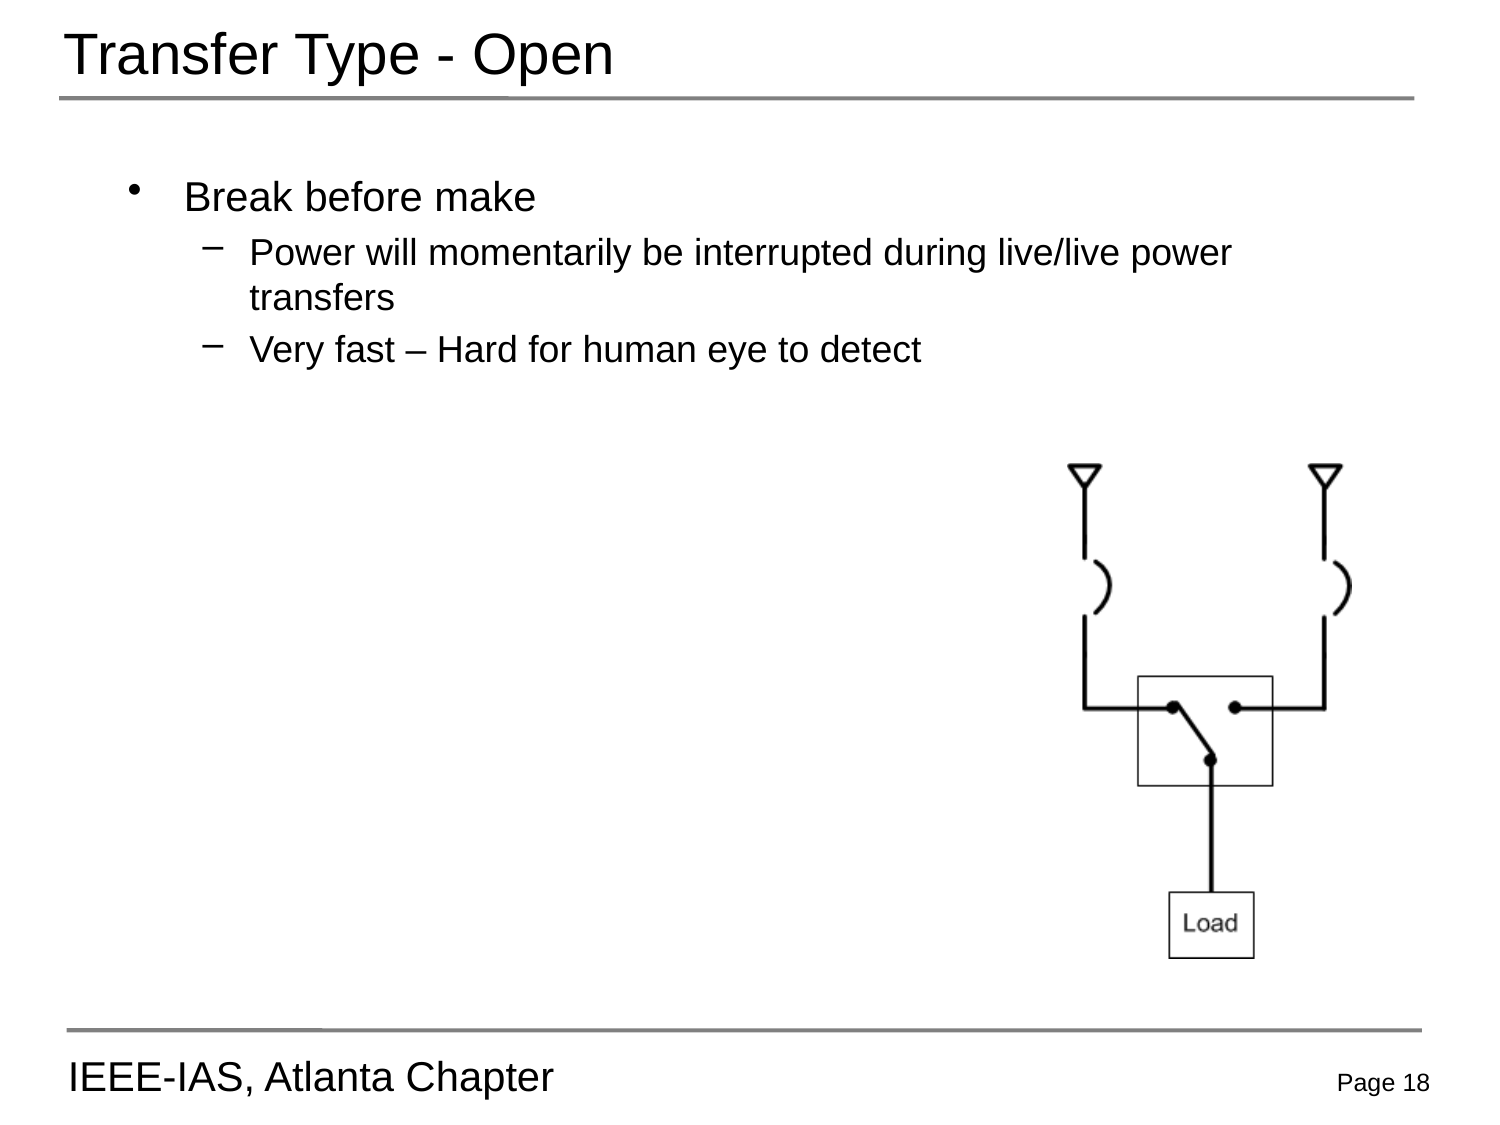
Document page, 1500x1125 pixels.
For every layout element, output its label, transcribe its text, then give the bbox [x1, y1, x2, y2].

picture [1067, 463, 1352, 960]
list Break before make Power will momentarily be interrupted during live/live power transfers Very fast – Hard for human eye to detect [112, 162, 1388, 838]
title Transfer Type - Open [48, 7, 1324, 95]
